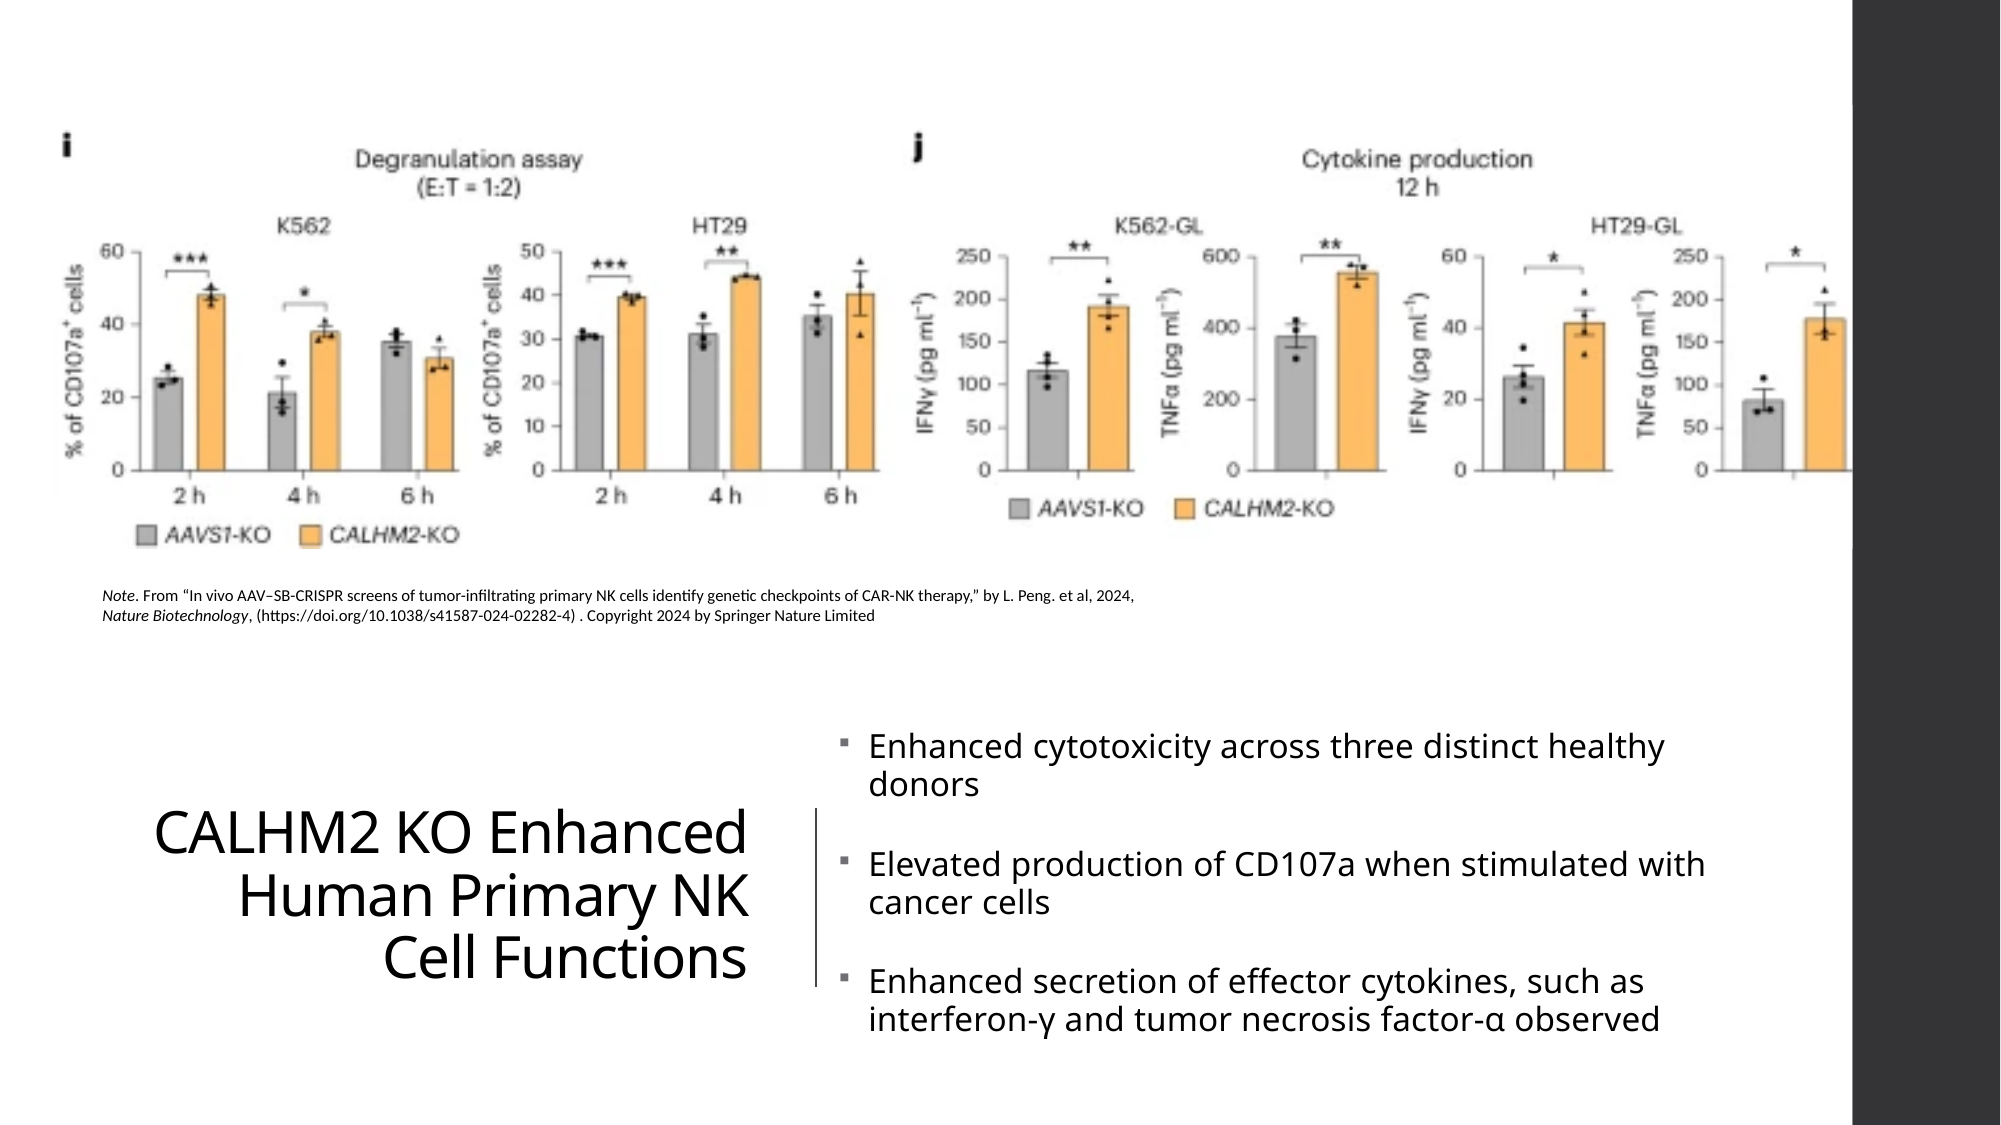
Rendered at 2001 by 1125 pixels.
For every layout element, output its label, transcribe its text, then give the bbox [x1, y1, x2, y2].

title CALHM2 KO Enhanced Human Primary NK Cell Functions [129, 746, 764, 1048]
text_box [1854, 0, 2000, 1125]
text_box Note. From “In vivo AAV–SB-CRISPR screens of tumor-infiltrating primary NK cells identify genetic checkpoints of CAR-NK therapy,” by L. Peng. et al, 2024, Nature Biotechnology, (https://doi.org/10.1038/s41587-024-02282-4) . Copyright 2024 by Springer Nature Limited [87, 577, 1180, 632]
list Enhanced cytotoxicity across three distinct healthy donors Elevated production of CD107a when stimulated with cancer cells Enhanced secretion of effector cytokines, such as interferon-γ and tumor necrosis factor-α observed [815, 720, 1786, 1048]
picture [53, 104, 1853, 550]
text_box [0, 0, 1854, 1125]
